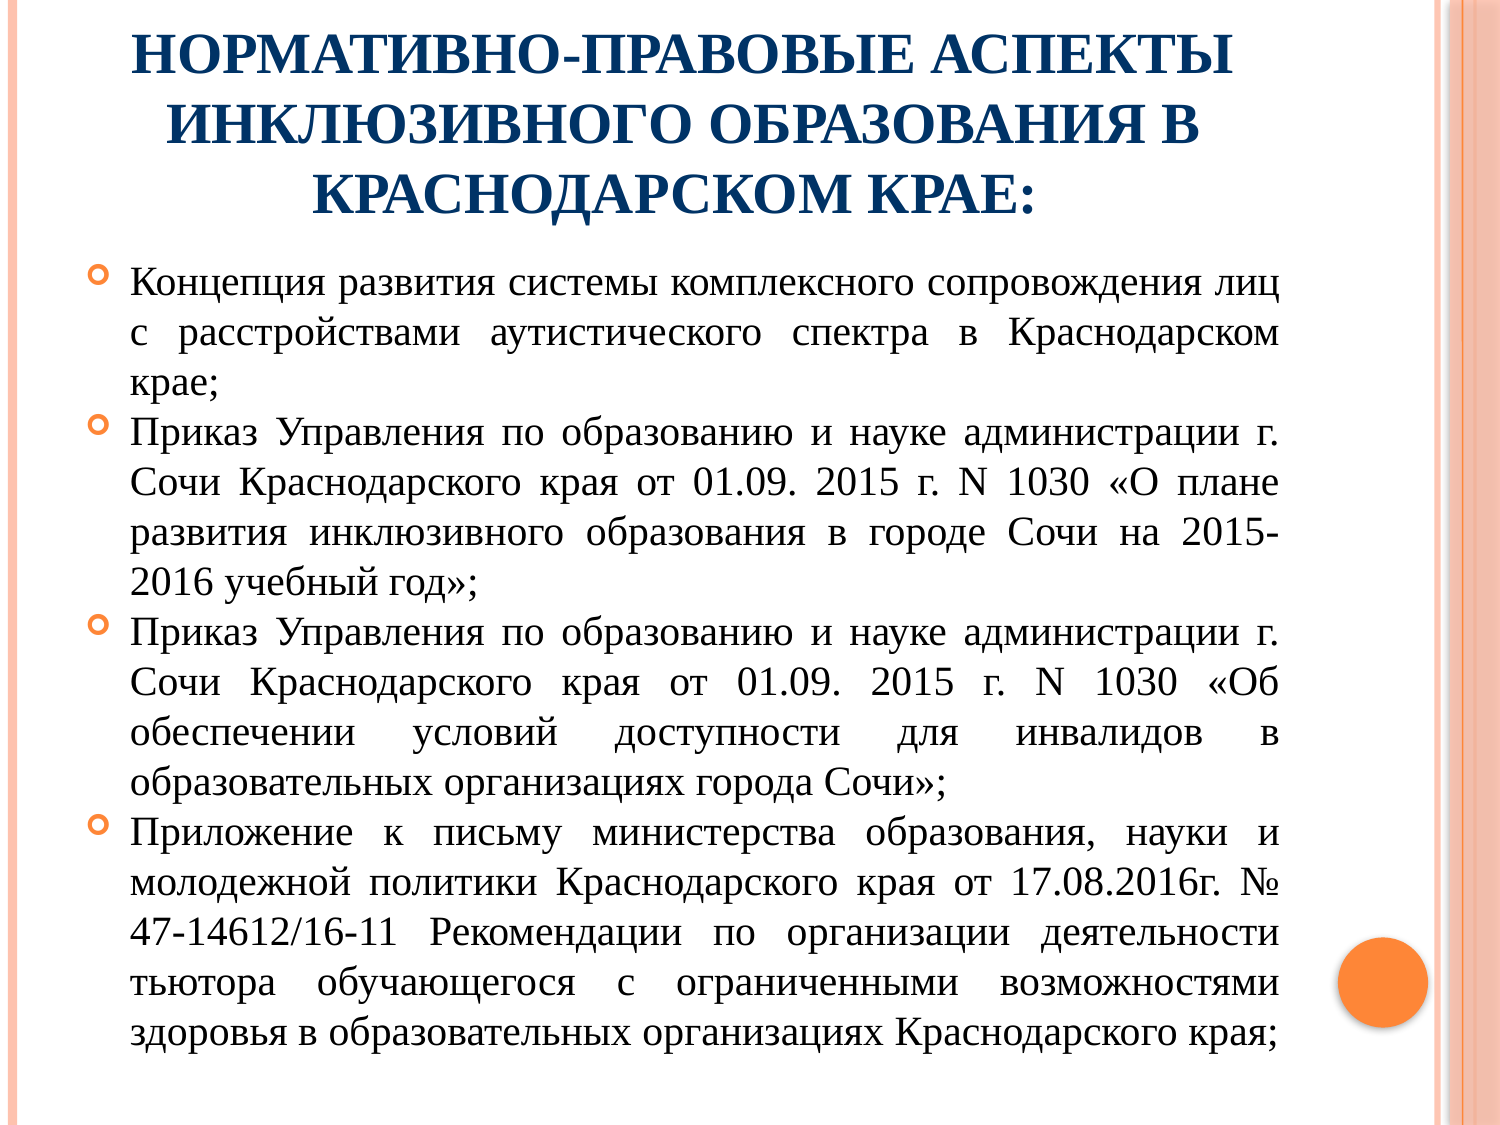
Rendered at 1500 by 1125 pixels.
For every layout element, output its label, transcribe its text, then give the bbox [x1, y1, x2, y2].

title Нормативно-правовые аспекты инклюзивного образования в Краснодарском крае: [70, 82, 1296, 233]
list Концепция развития системы комплексного сопровождения лиц с расстройствами аутистического спектра в Краснодарском крае; Приказ Управления по образованию и науке администрации г. Сочи Краснодарского края от 01.09. 2015 г. N 1030 «О плане развития инклюзивного образования в городе Сочи на 2015-2016 учебный год»; Приказ Управления по образованию и науке администрации г. Сочи Краснодарского края от 01.09. 2015 г. N 1030 «Об обеспечении условий доступности для инвалидов в образовательных организациях города Сочи»; Приложение к письму министерства образования, науки и молодежной политики Краснодарского края от 17.08.2016г. № 47-14612/16-11 Рекомендации по организации деятельности тьютора обучающегося с ограниченными возможностями здоровья в образовательных организациях Краснодарского края; [70, 246, 1296, 1046]
